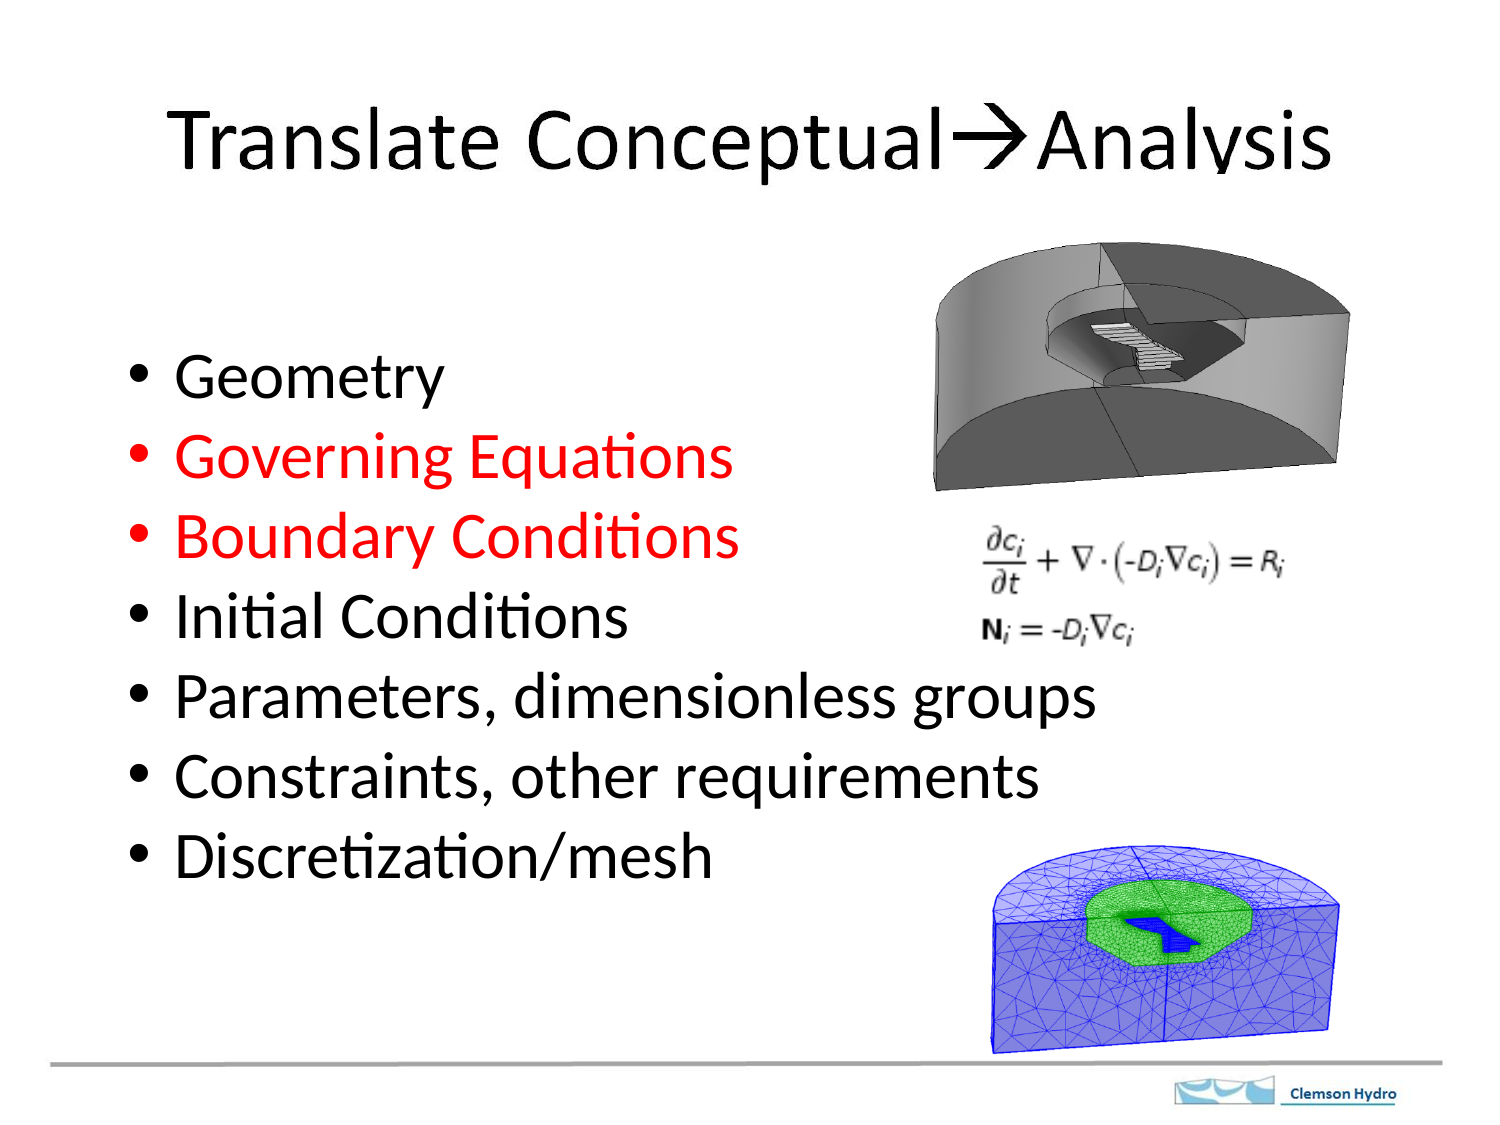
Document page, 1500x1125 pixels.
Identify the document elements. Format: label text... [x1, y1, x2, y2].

picture [943, 832, 1351, 1056]
picture [0, 0, 1500, 674]
text_box Geometry Governing Equations Boundary Conditions Initial Conditions Parameters, dimensionless groups Constraints, other requirements Discretization/mesh [112, 324, 1350, 900]
picture [0, 1057, 1500, 1125]
